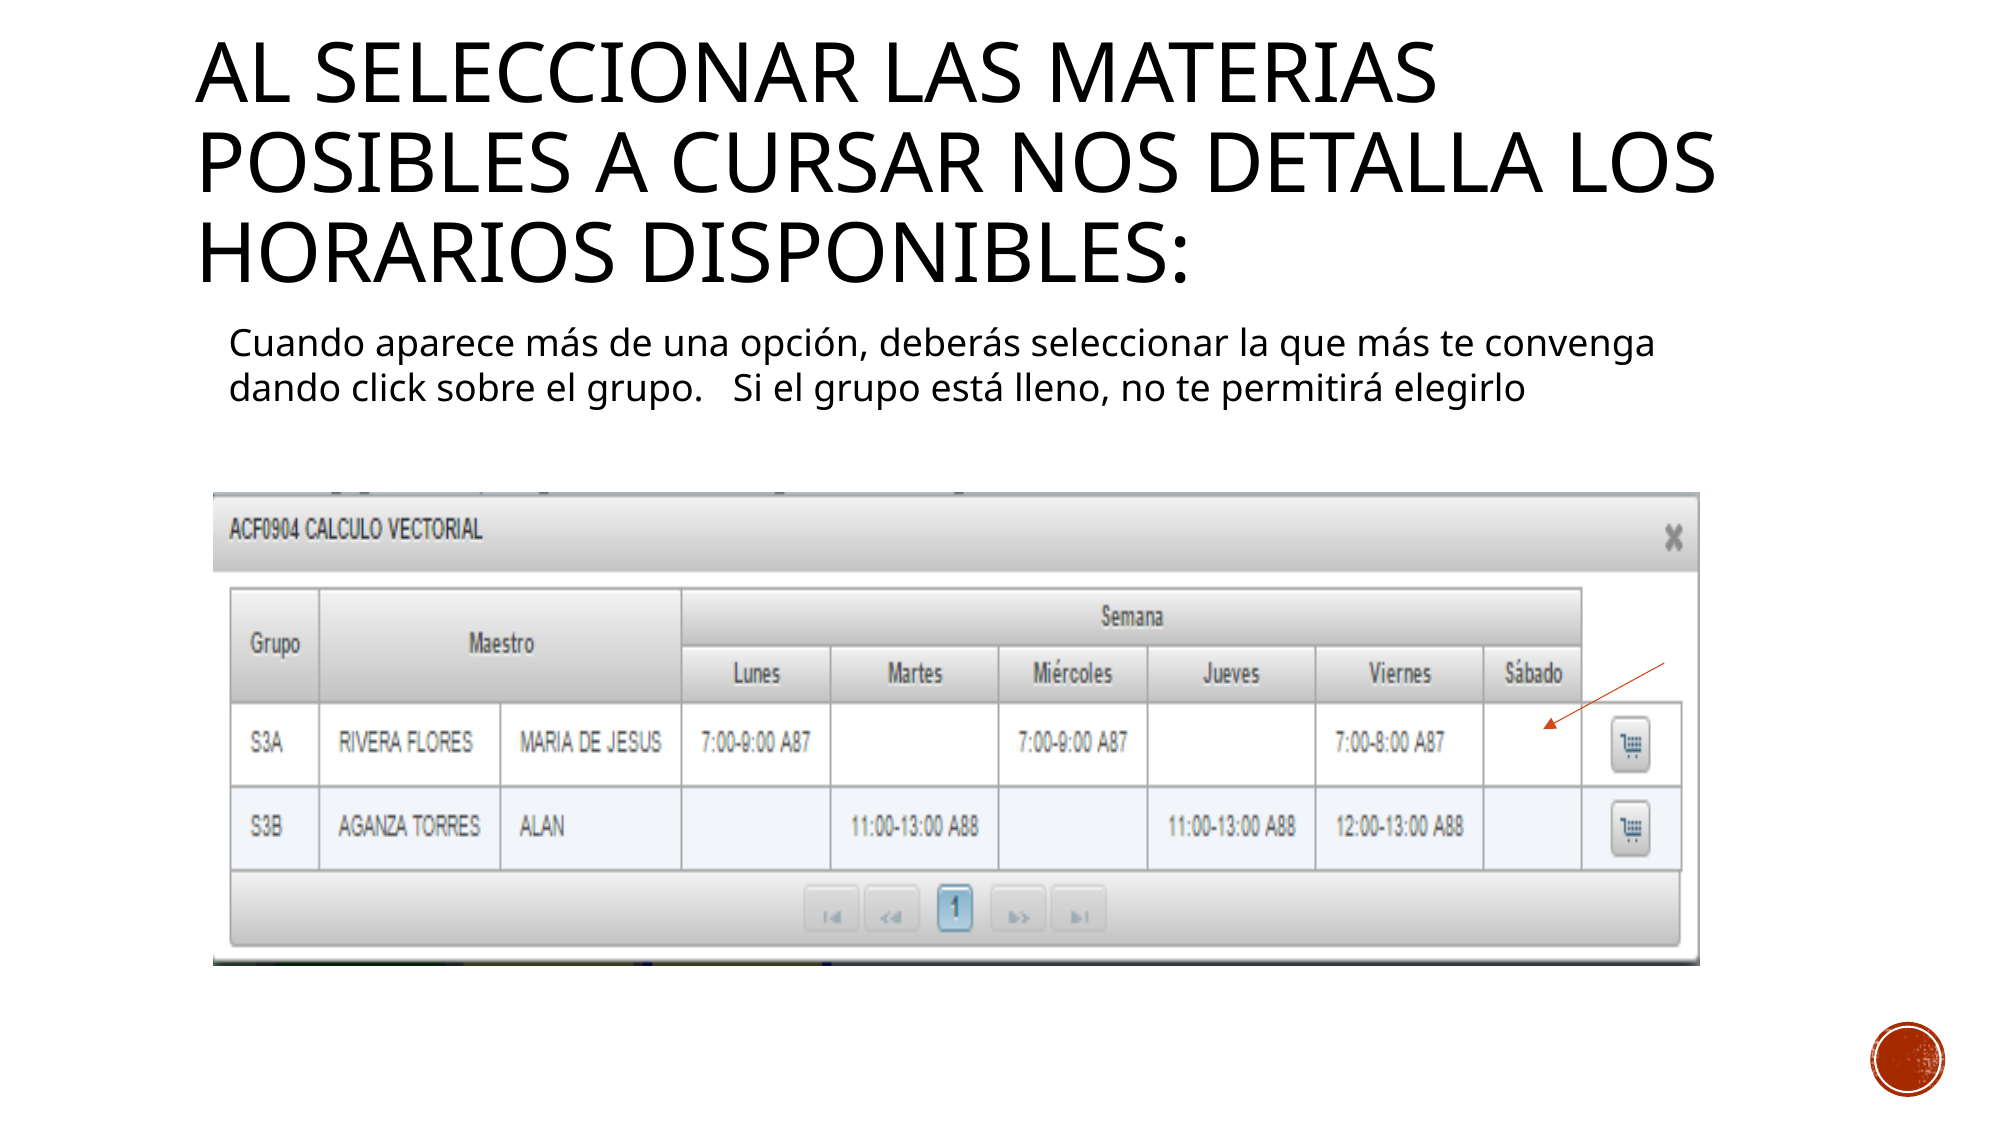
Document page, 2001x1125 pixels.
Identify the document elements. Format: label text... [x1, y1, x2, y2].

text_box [1546, 666, 1662, 727]
picture [214, 492, 1700, 966]
text_box Cuando aparece más de una opción, deberás seleccionar la que más te convenga dando click sobre el grupo. Si el grupo está lleno, no te permitirá elegirlo [213, 311, 1728, 417]
title Al seleccionar las materias posibles a cursar nos detalla los horarios disponibles: [180, 96, 1830, 335]
